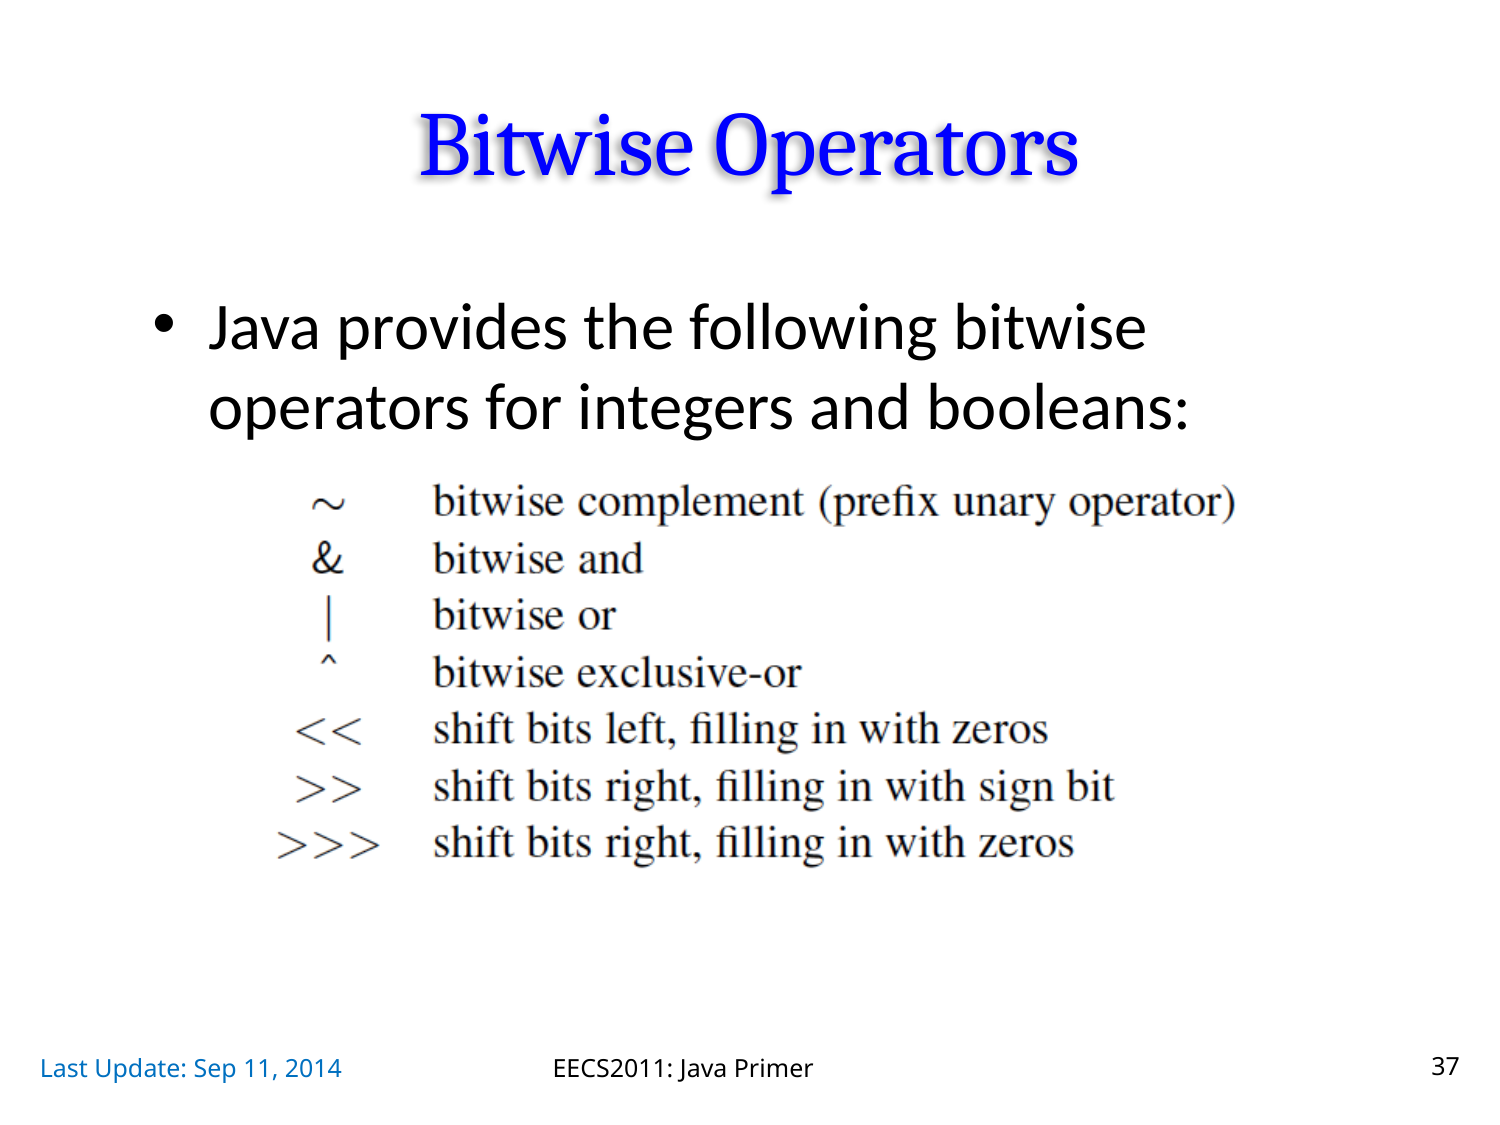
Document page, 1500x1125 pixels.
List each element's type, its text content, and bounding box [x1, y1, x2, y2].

list Java provides the following bitwise operators for integers and booleans: [137, 275, 1413, 988]
picture [249, 474, 1278, 890]
title Bitwise Operators [75, 45, 1425, 233]
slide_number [24, 1037, 425, 1098]
slide_number 37 [1374, 1037, 1475, 1098]
footer EECS2011: Java Primer [537, 1037, 1013, 1098]
